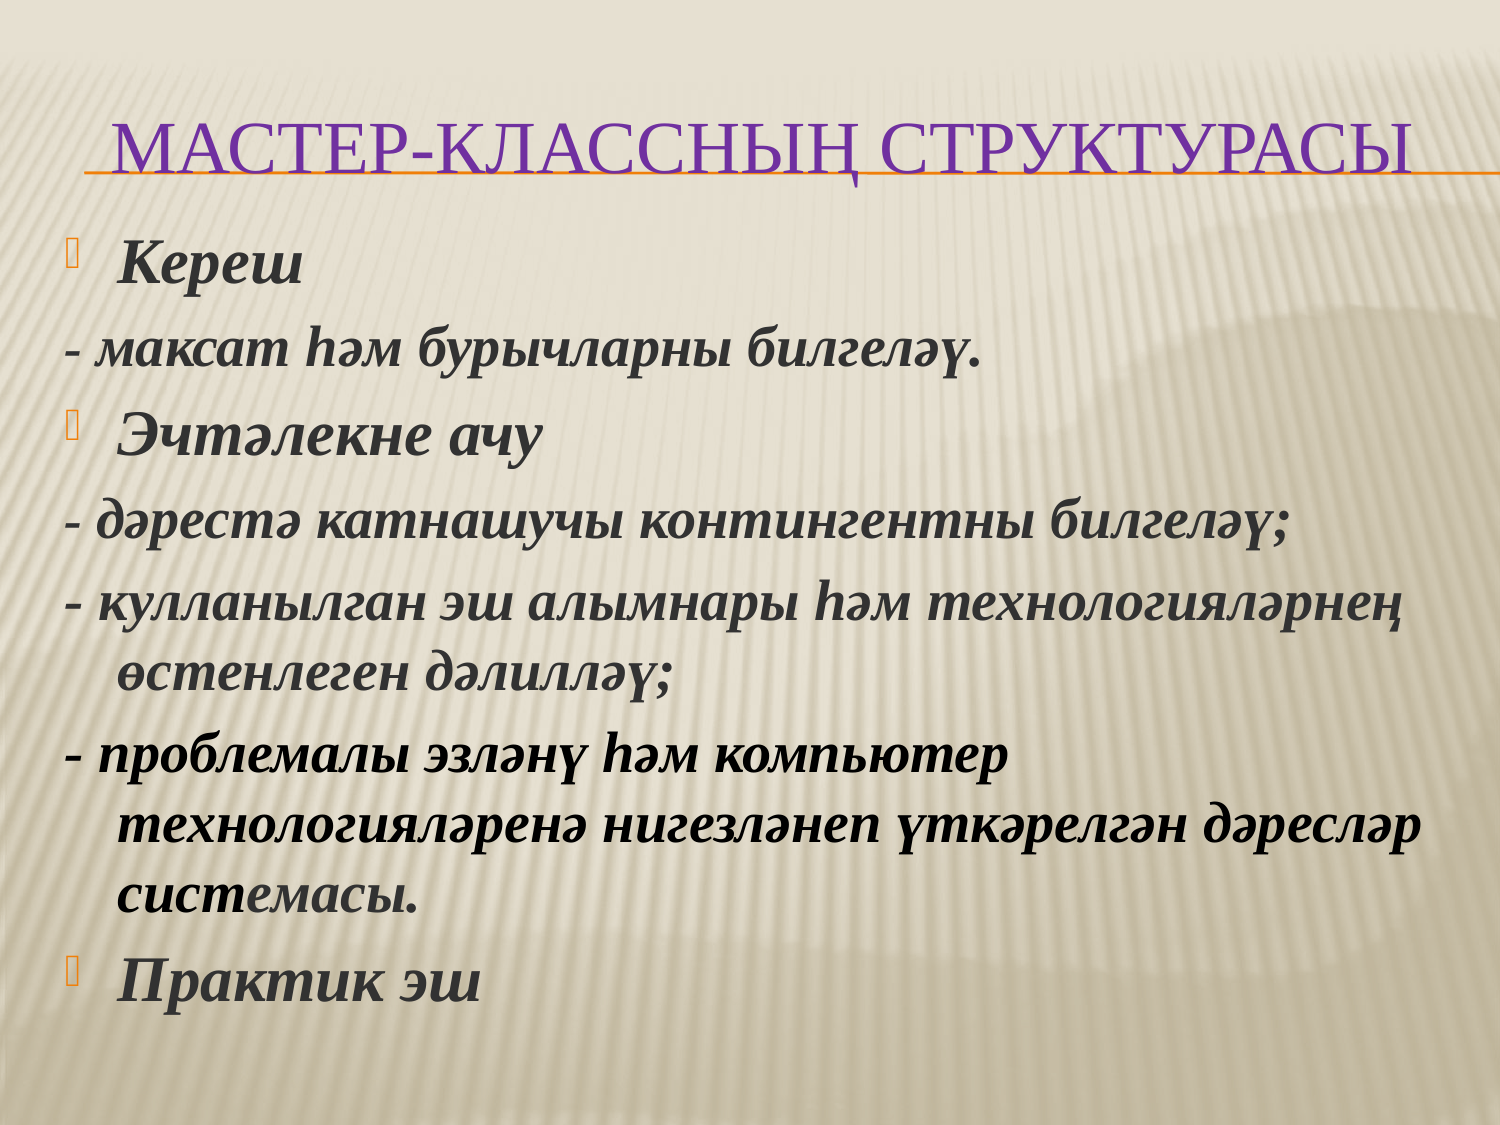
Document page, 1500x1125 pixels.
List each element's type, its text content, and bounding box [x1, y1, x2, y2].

title мАстер-классның структурасы [50, 75, 1475, 210]
list Кереш - максат һәм бурычларны билгеләү. Эчтәлекне ачу - дәрестә катнашучы контингентны билгеләү; - кулланылган эш алымнары һәм технологияләрнең өстенлеген дәлилләү; - проблемалы эзләнү һәм компьютер технологияләренә нигезләнеп үткәрелгән дәресләр системасы. Практик эш [50, 210, 1475, 1032]
